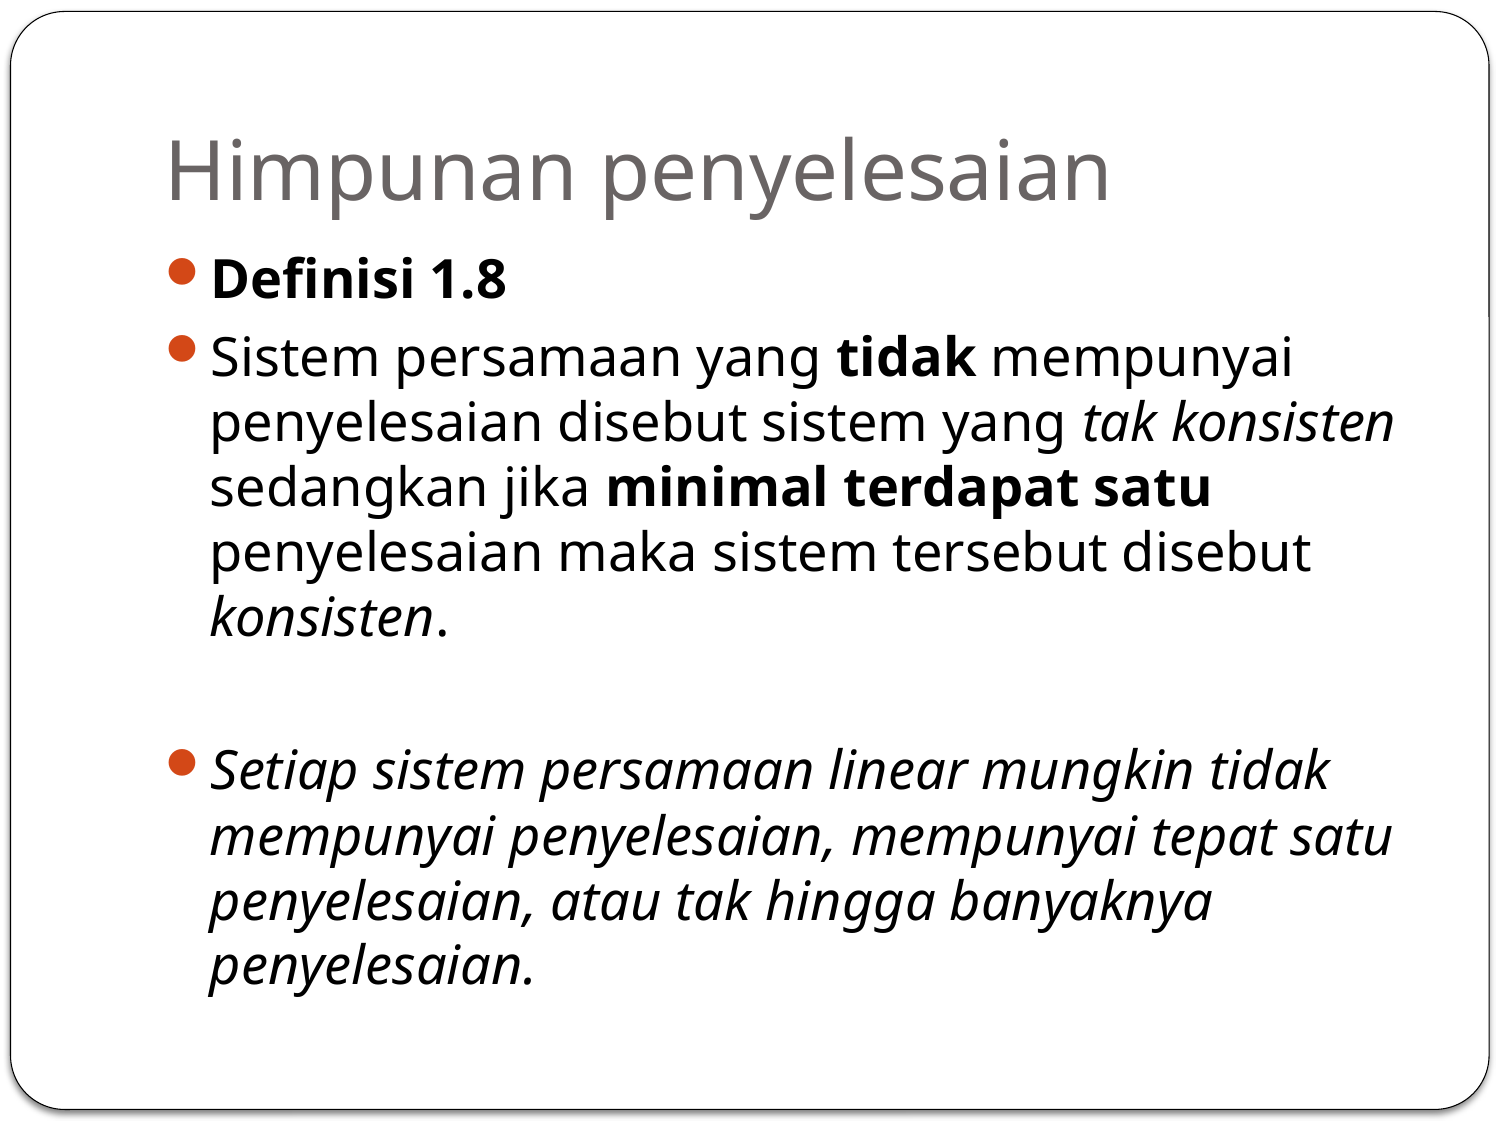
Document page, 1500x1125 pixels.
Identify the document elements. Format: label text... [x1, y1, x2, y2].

title Himpunan penyelesaian [150, 45, 1425, 233]
list Definisi 1.8 Sistem persamaan yang tidak mempunyai penyelesaian disebut sistem yang tak konsisten sedangkan jika minimal terdapat satu penyelesaian maka sistem tersebut disebut konsisten. Setiap sistem persamaan linear mungkin tidak mempunyai penyelesaian, mempunyai tepat satu penyelesaian, atau tak hingga banyaknya penyelesaian. [150, 237, 1425, 988]
